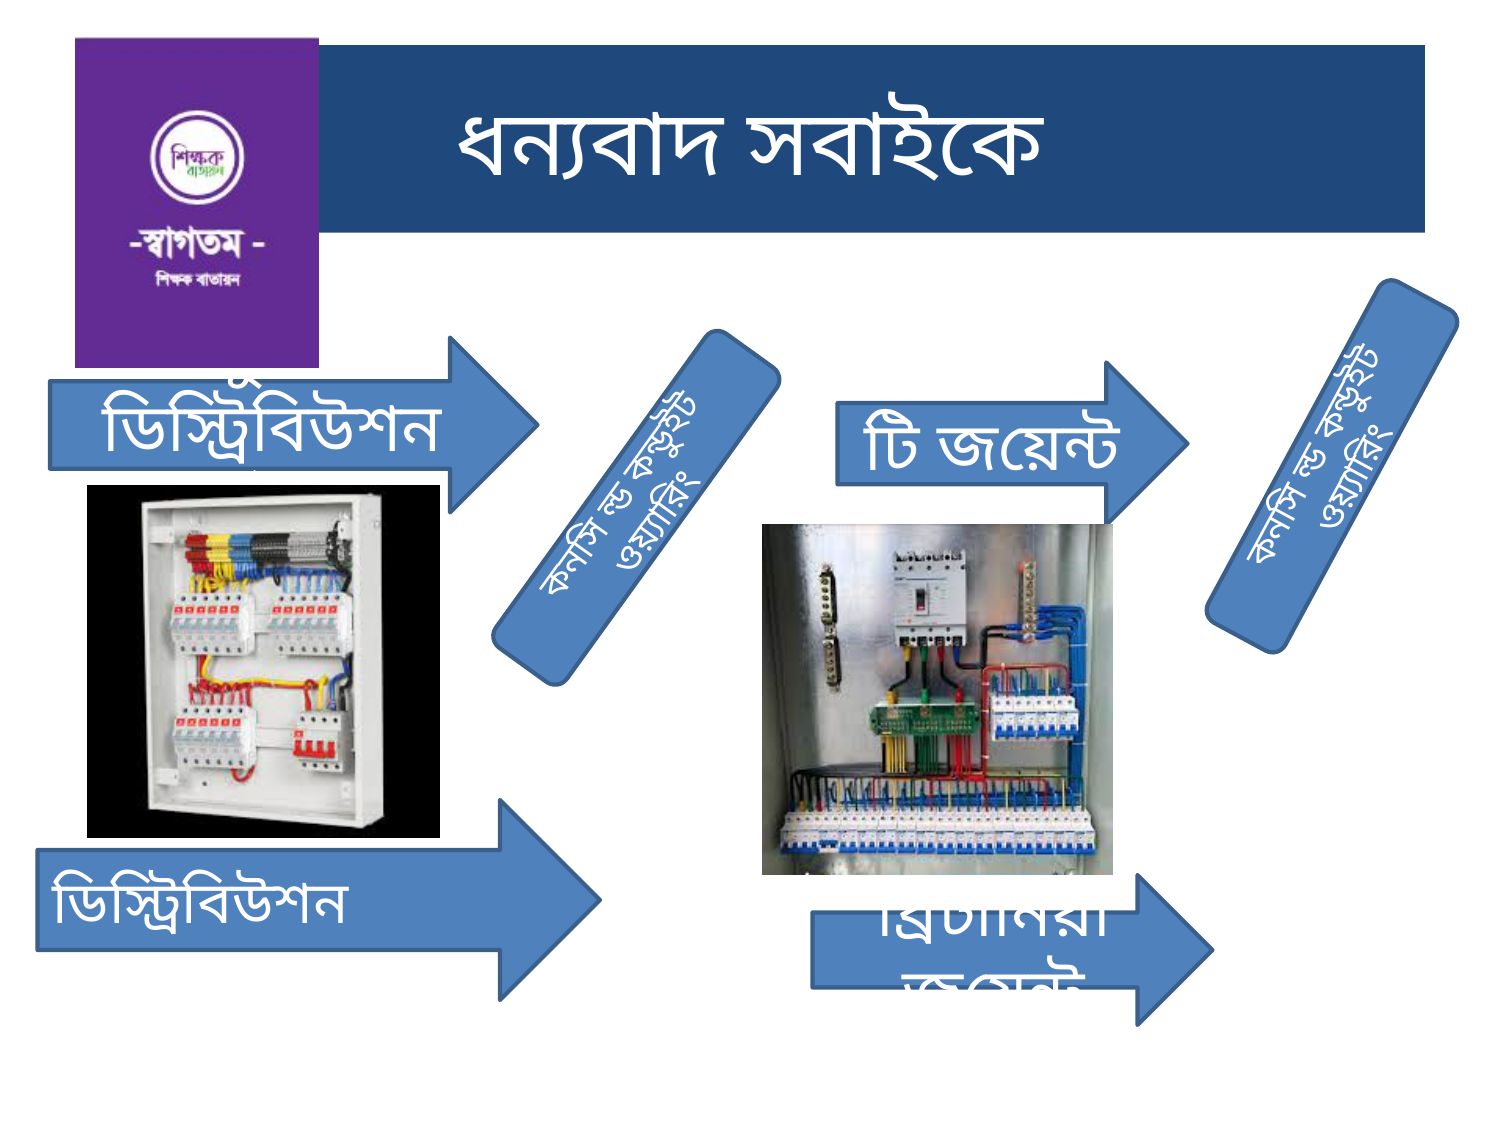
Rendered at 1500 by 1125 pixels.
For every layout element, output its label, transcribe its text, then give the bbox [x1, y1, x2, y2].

picture [87, 485, 440, 838]
text_box ব্রিটানিয়া জয়েন্ট [810, 873, 1215, 1027]
picture [74, 37, 319, 368]
picture [762, 524, 1113, 876]
text_box ডিস্ট্রিবিউশন [35, 798, 603, 1002]
title ধন্যবাদ সবাইকে [323, 45, 1425, 233]
text_box বৈদ্যুতিক ডিস্ট্রিবিউশন বোর্ডে গুরুত্ব [47, 335, 540, 515]
text_box টি জয়েন্ট [835, 360, 1190, 524]
text_box কনসি ল্ড কন্ডুইট ওয়্যারিং [491, 328, 782, 687]
text_box কনসি ল্ড কন্ডুইট ওয়্যারিং [1204, 278, 1460, 655]
